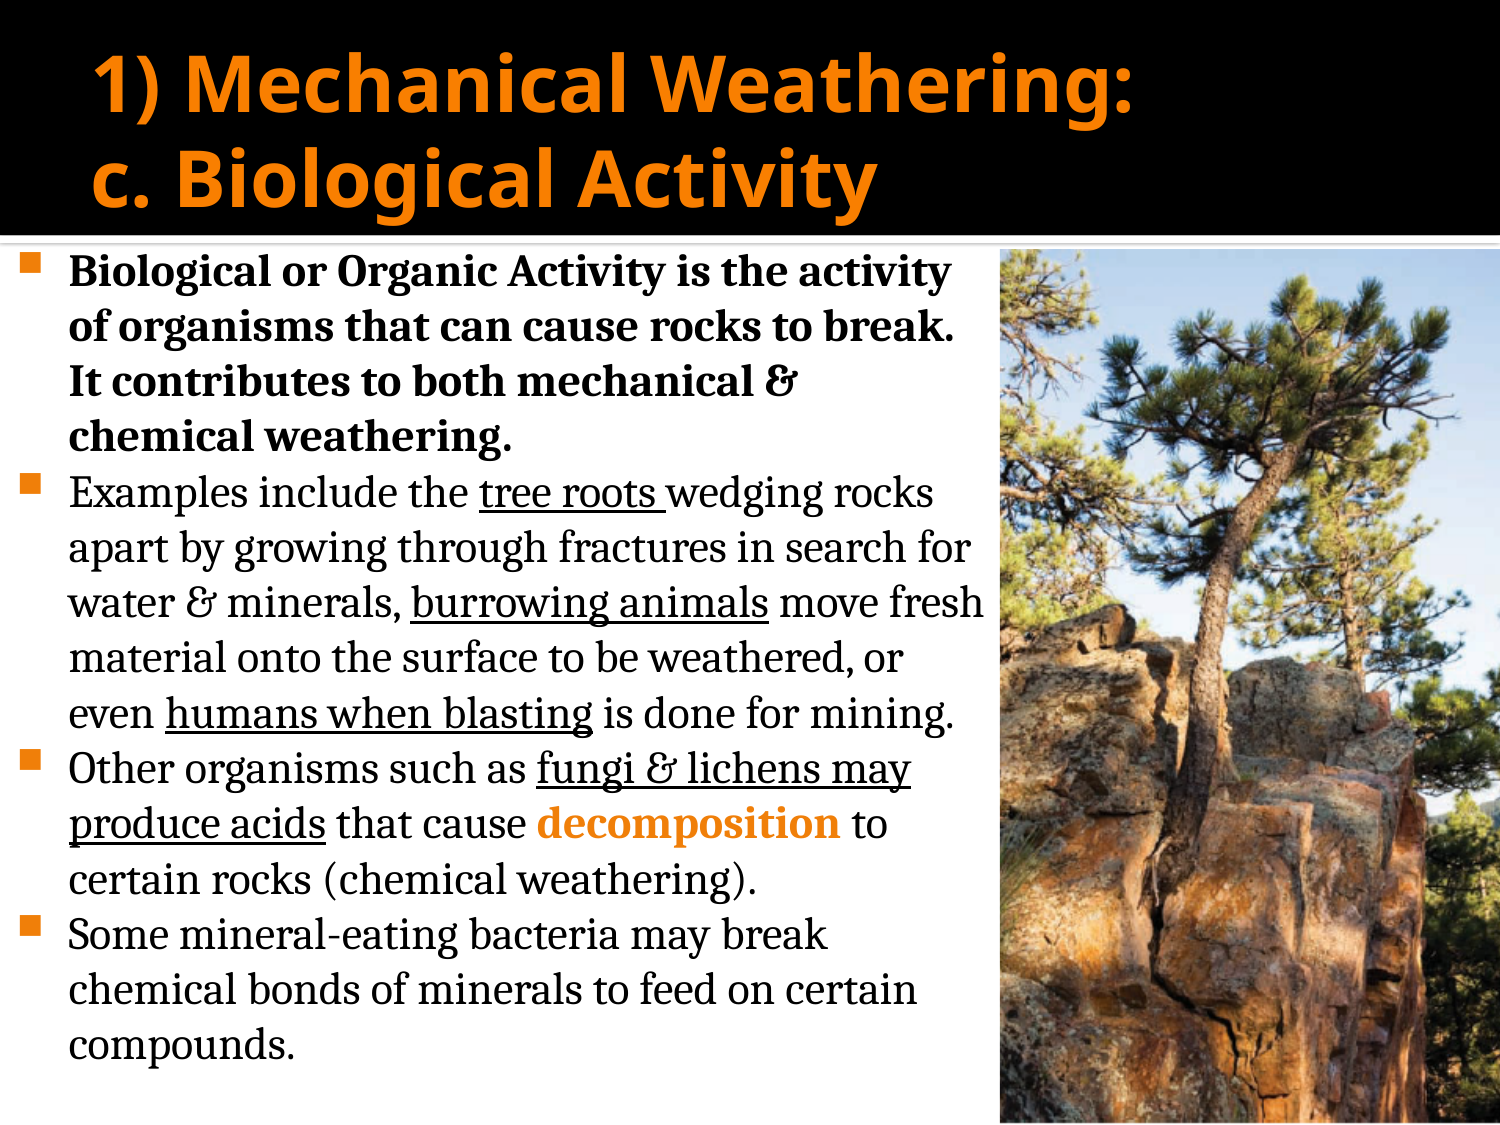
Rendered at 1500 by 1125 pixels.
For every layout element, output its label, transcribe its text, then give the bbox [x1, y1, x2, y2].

title 1) Mechanical Weathering: c. Biological Activity [75, 25, 1425, 231]
list Biological or Organic Activity is the activity of organisms that can cause rocks to break. It contributes to both mechanical & chemical weathering. Examples include the tree roots wedging rocks apart by growing through fractures in search for water & minerals, burrowing animals move fresh material onto the surface to be weathered, or even humans when blasting is done for mining. Other organisms such as fungi & lichens may produce acids that cause decomposition to certain rocks (chemical weathering). Some mineral-eating bacteria may break chemical bonds of minerals to feed on certain compounds. [0, 224, 1000, 1100]
picture [999, 249, 1500, 1125]
